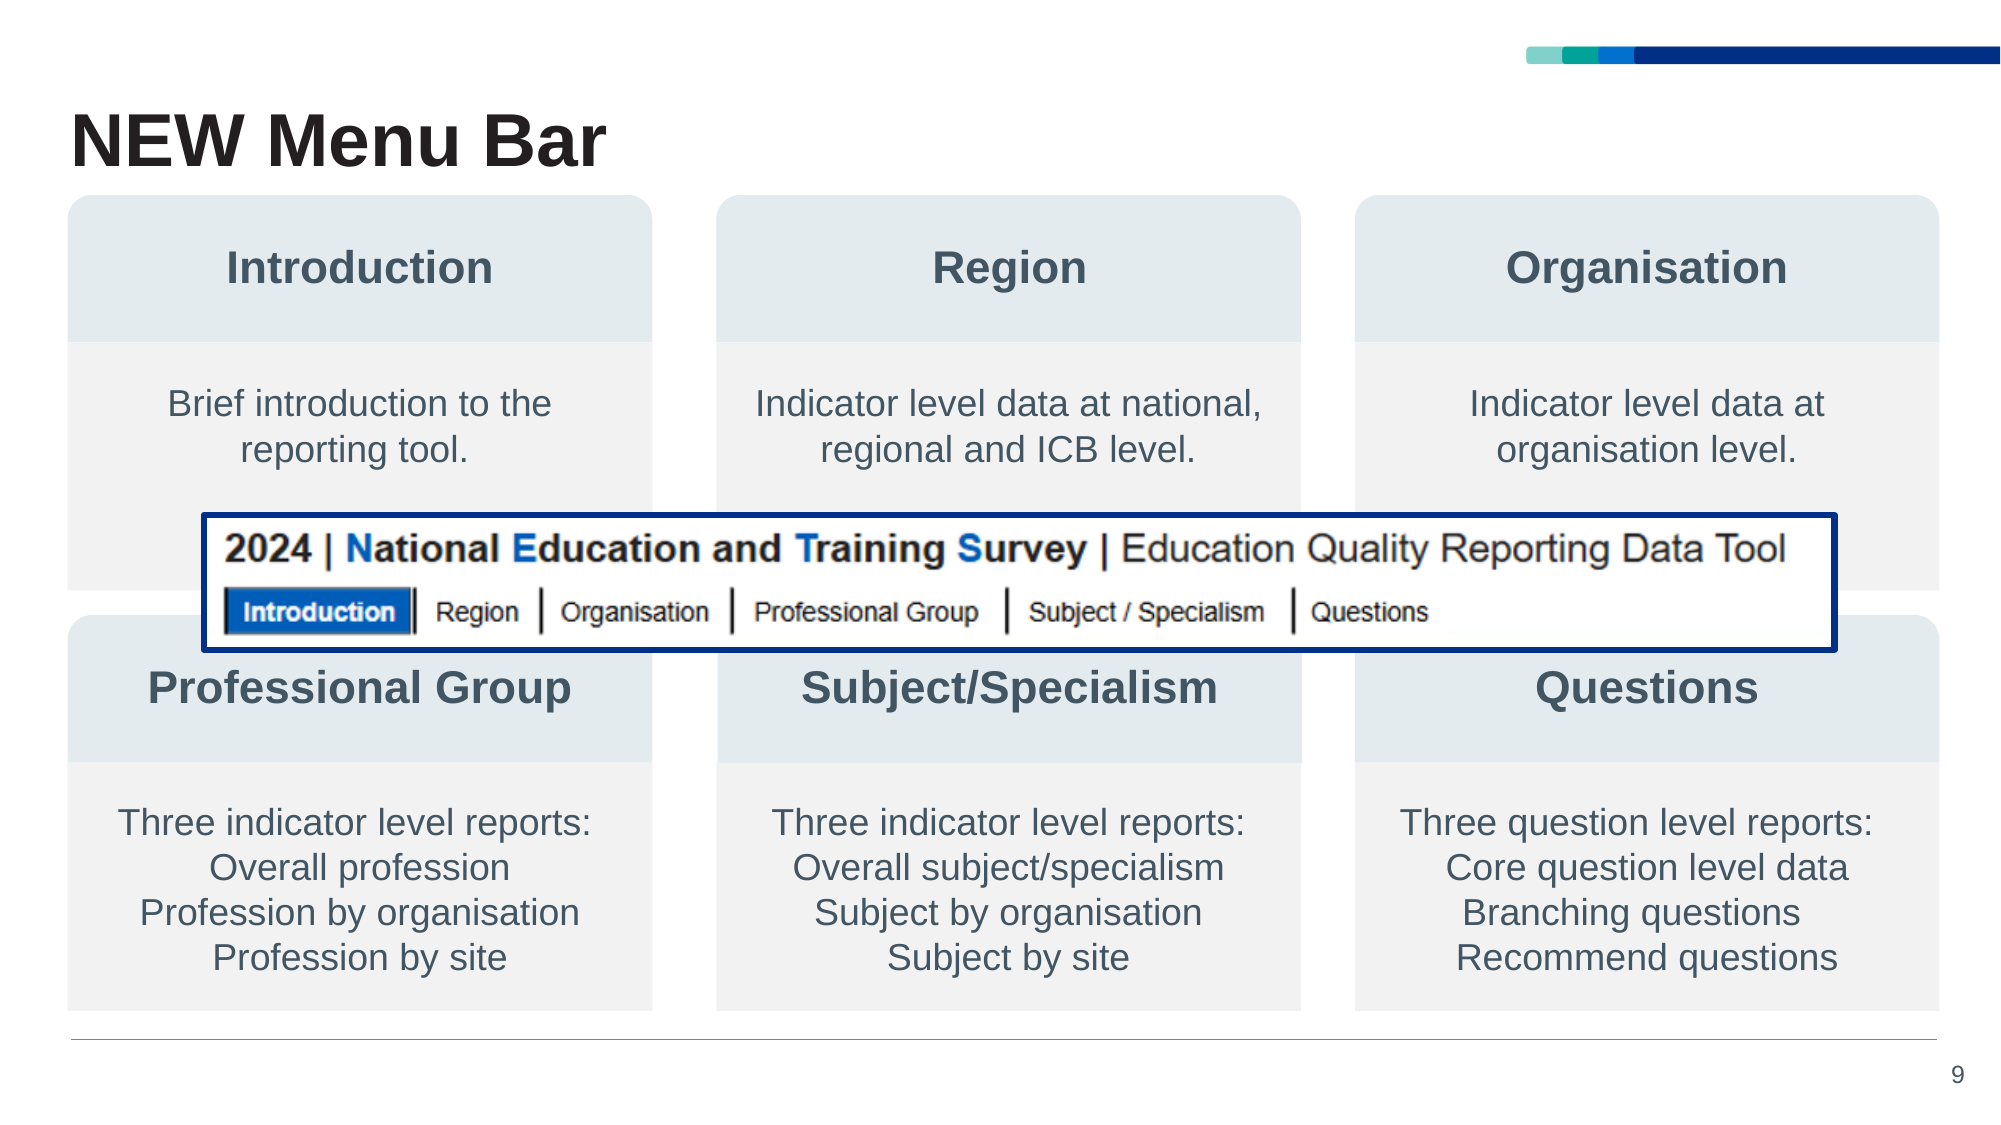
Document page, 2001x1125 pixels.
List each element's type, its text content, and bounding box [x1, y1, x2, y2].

list Three indicator level reports: Overall subject/specialism Subject by organisation Subject by site [716, 762, 1301, 1011]
list Three question level reports: Core question level data Branching questions Recommend questions [1354, 762, 1940, 1011]
list Subject/Specialism [735, 653, 1285, 745]
list Organisation [1372, 213, 1922, 325]
list Introduction [85, 213, 635, 325]
list Region [735, 213, 1285, 325]
list Brief introduction to the reporting tool. [67, 342, 653, 591]
title NEW Menu Bar [70, 70, 1942, 213]
list Indicator level data at organisation level. [1354, 342, 1940, 591]
list Questions [1372, 632, 1922, 745]
list Professional Group [85, 632, 635, 745]
list Indicator level data at national, regional and ICB level. [716, 342, 1301, 512]
picture [207, 518, 1832, 647]
picture [1513, 41, 2001, 71]
list Three indicator level reports: Overall profession Profession by organisation Profession by site [67, 762, 653, 1011]
